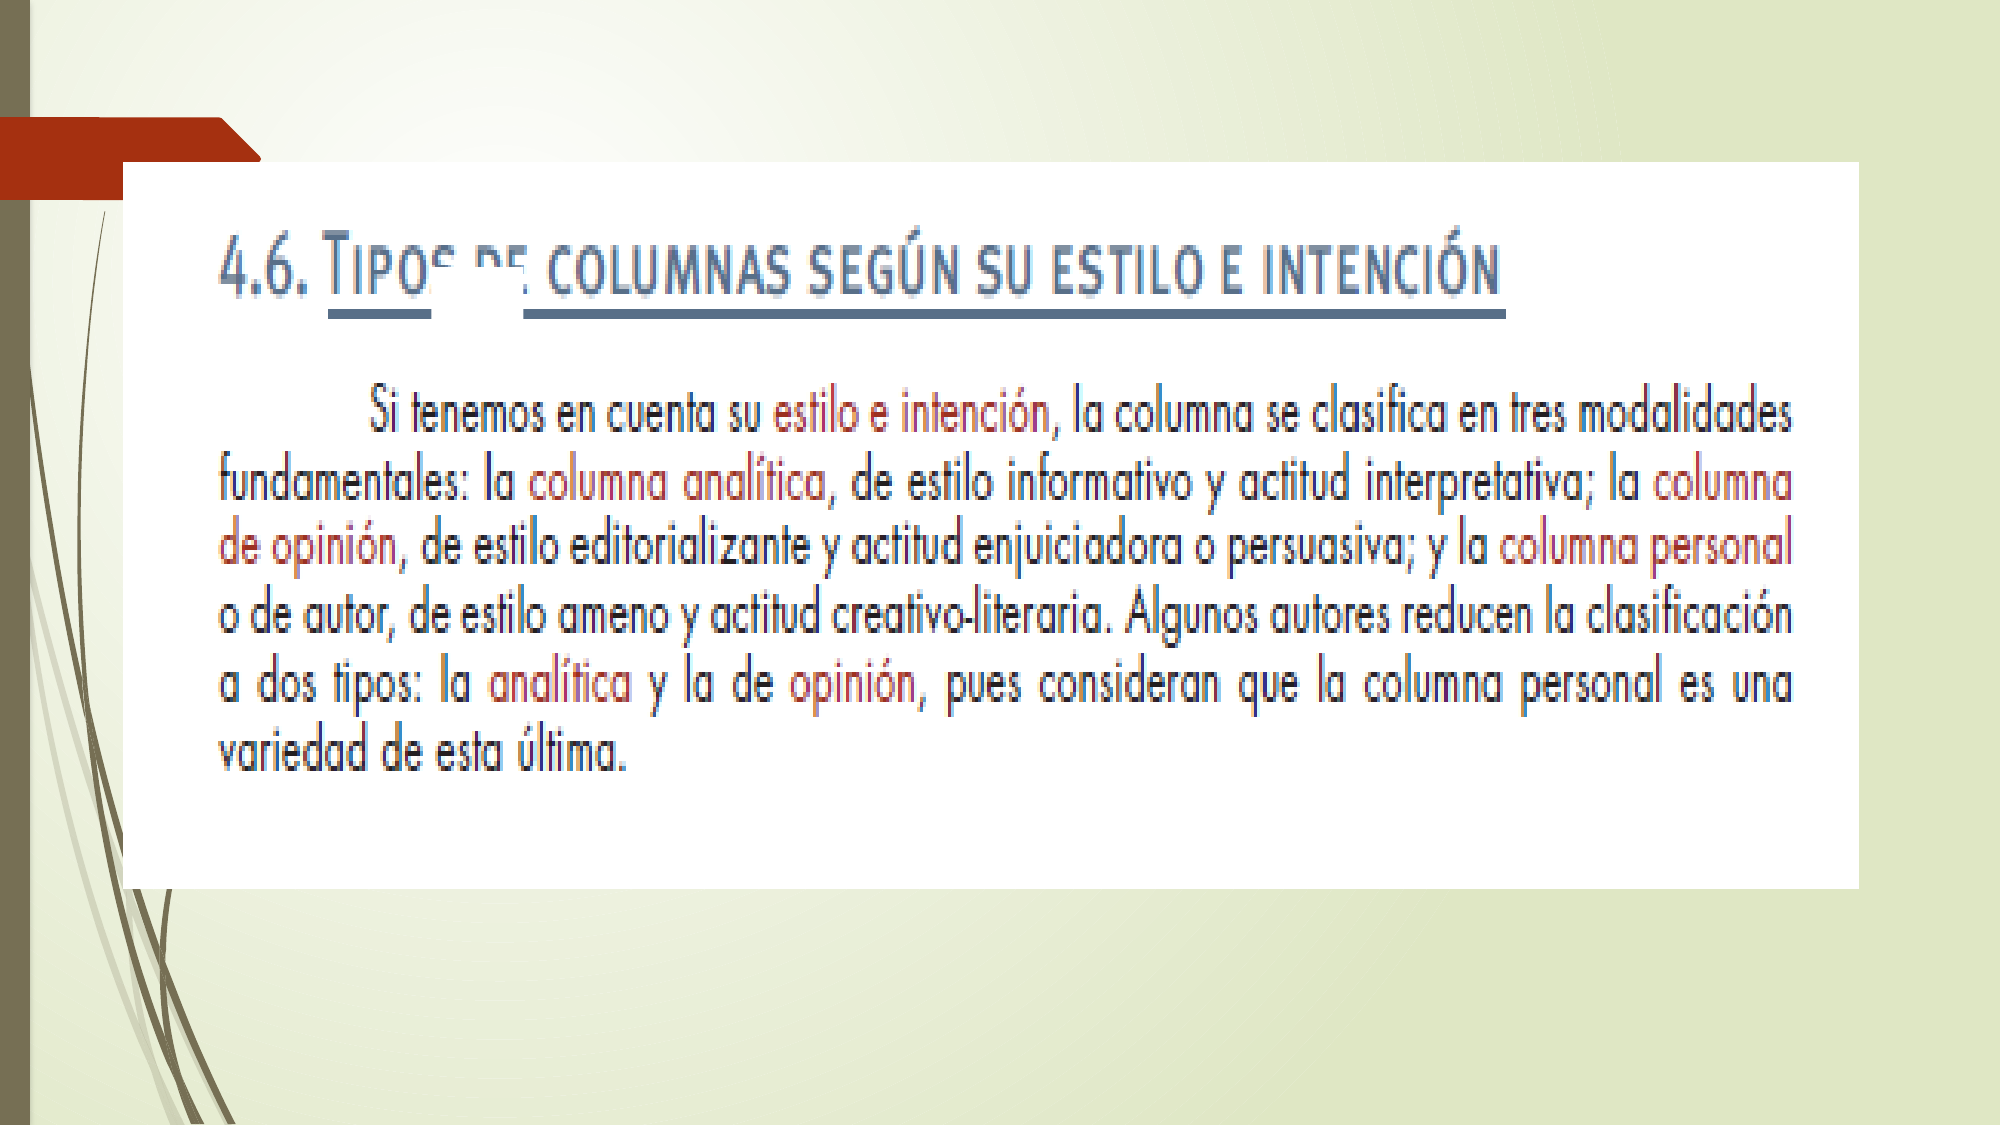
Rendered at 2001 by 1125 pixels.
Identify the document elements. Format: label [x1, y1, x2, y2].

list [123, 162, 1859, 890]
